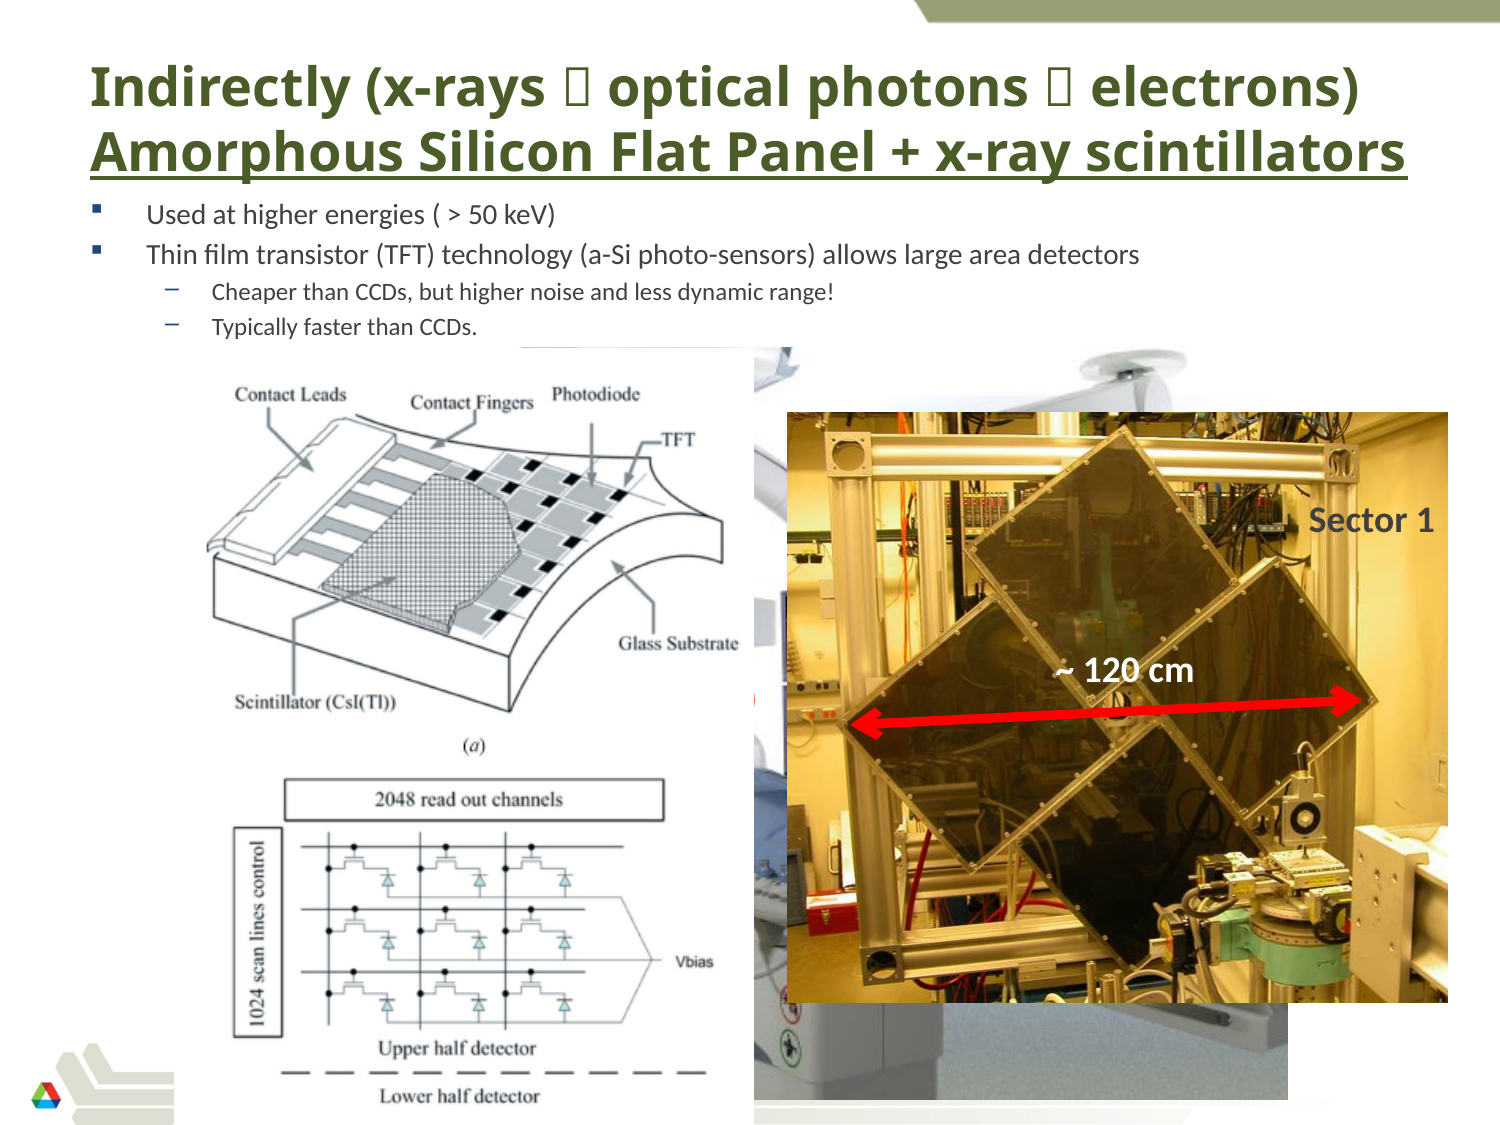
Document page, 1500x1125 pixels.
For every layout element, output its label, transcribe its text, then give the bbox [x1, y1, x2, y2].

picture [0, 0, 1500, 24]
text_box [787, 412, 1451, 1003]
list Used at higher energies ( > 50 keV) Thin film transistor (TFT) technology (a-Si photo-sensors) allows large area detectors Cheaper than CCDs, but higher noise and less dynamic range! Typically faster than CCDs. [74, 187, 1426, 351]
picture [0, 347, 1500, 1125]
title Indirectly (x-rays  optical photons  electrons) Amorphous Silicon Flat Panel + x-ray scintillators [74, 44, 1426, 187]
